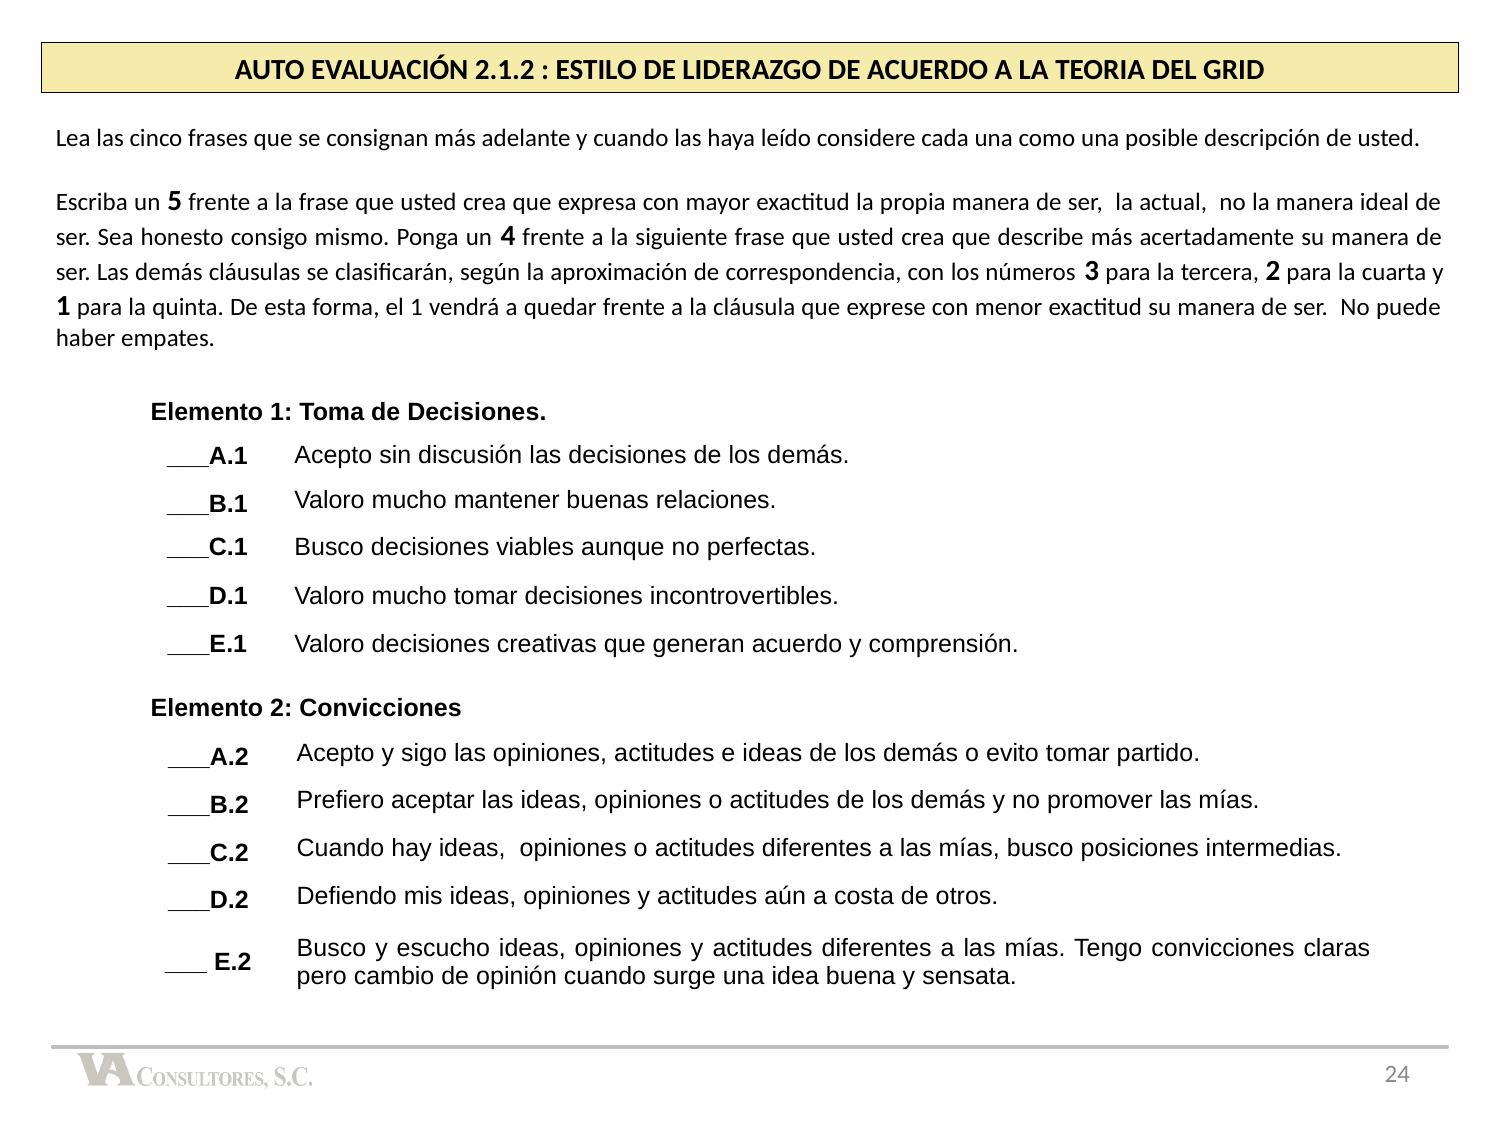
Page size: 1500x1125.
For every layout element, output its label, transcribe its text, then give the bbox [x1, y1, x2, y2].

table_cell Defiendo mis ideas, opiniones y actitudes aún a costa de otros. [282, 874, 1388, 922]
table_cell ___A.1 [136, 433, 279, 478]
table_cell ___ E.2 [136, 922, 282, 1002]
table_cell ___B.1 [136, 478, 279, 525]
table_cell ___C.1 [136, 525, 279, 574]
table_cell ___A.2 [136, 731, 282, 779]
table_cell Cuando hay ideas, opiniones o actitudes diferentes a las mías, busco posiciones intermedias. [282, 826, 1388, 874]
table_cell Valoro mucho tomar decisiones incontrovertibles. [279, 574, 1352, 622]
table_cell ___D.2 [136, 874, 282, 922]
table_cell Prefiero aceptar las ideas, opiniones o actitudes de los demás y no promover las mías. [282, 779, 1388, 826]
text_box AUTO EVALUACIÓN 2.1.2 : ESTILO DE LIDERAZGO DE ACUERDO A LA TEORIA DEL GRID [41, 42, 1459, 93]
table_cell Acepto sin discusión las decisiones de los demás. [279, 433, 1352, 478]
table_cell Valoro mucho mantener buenas relaciones. [279, 478, 1352, 525]
table_header Elemento 1: Toma de Decisiones. [136, 385, 1352, 433]
table_cell Valoro decisiones creativas que generan acuerdo y comprensión. [279, 622, 1352, 673]
table_cell ___C.2 [136, 826, 282, 874]
table_cell Busco y escucho ideas, opiniones y actitudes diferentes a las mías. Tengo convicciones claras pero cambio de opinión cuando surge una idea buena y sensata. [282, 922, 1388, 1002]
slide_number 24 [1074, 1042, 1425, 1103]
table_header Elemento 2: Convicciones [136, 686, 1388, 731]
text_box Lea las cinco frases que se consignan más adelante y cuando las haya leído considere cada una como una posible descripción de usted. Escriba un 5 frente a la frase que usted crea que expresa con mayor exactitud la propia manera de ser, la actual, no la manera ideal de ser. Sea honesto consigo mismo. Ponga un 4 frente a la siguiente frase que usted crea que describe más acertadamente su manera de ser. Las demás cláusulas se clasificarán, según la aproximación de correspondencia, con los números 3 para la tercera, 2 para la cuarta y 1 para la quinta. De esta forma, el 1 vendrá a quedar frente a la cláusula que exprese con menor exactitud su manera de ser. No puede haber empates. [41, 114, 1459, 359]
table_cell ___E.1 [136, 622, 279, 673]
table_cell ___B.2 [136, 779, 282, 826]
table_cell Busco decisiones viables aunque no perfectas. [279, 525, 1352, 574]
table_cell Acepto y sigo las opiniones, actitudes e ideas de los demás o evito tomar partido. [282, 731, 1388, 779]
table_cell ___D.1 [136, 574, 279, 622]
